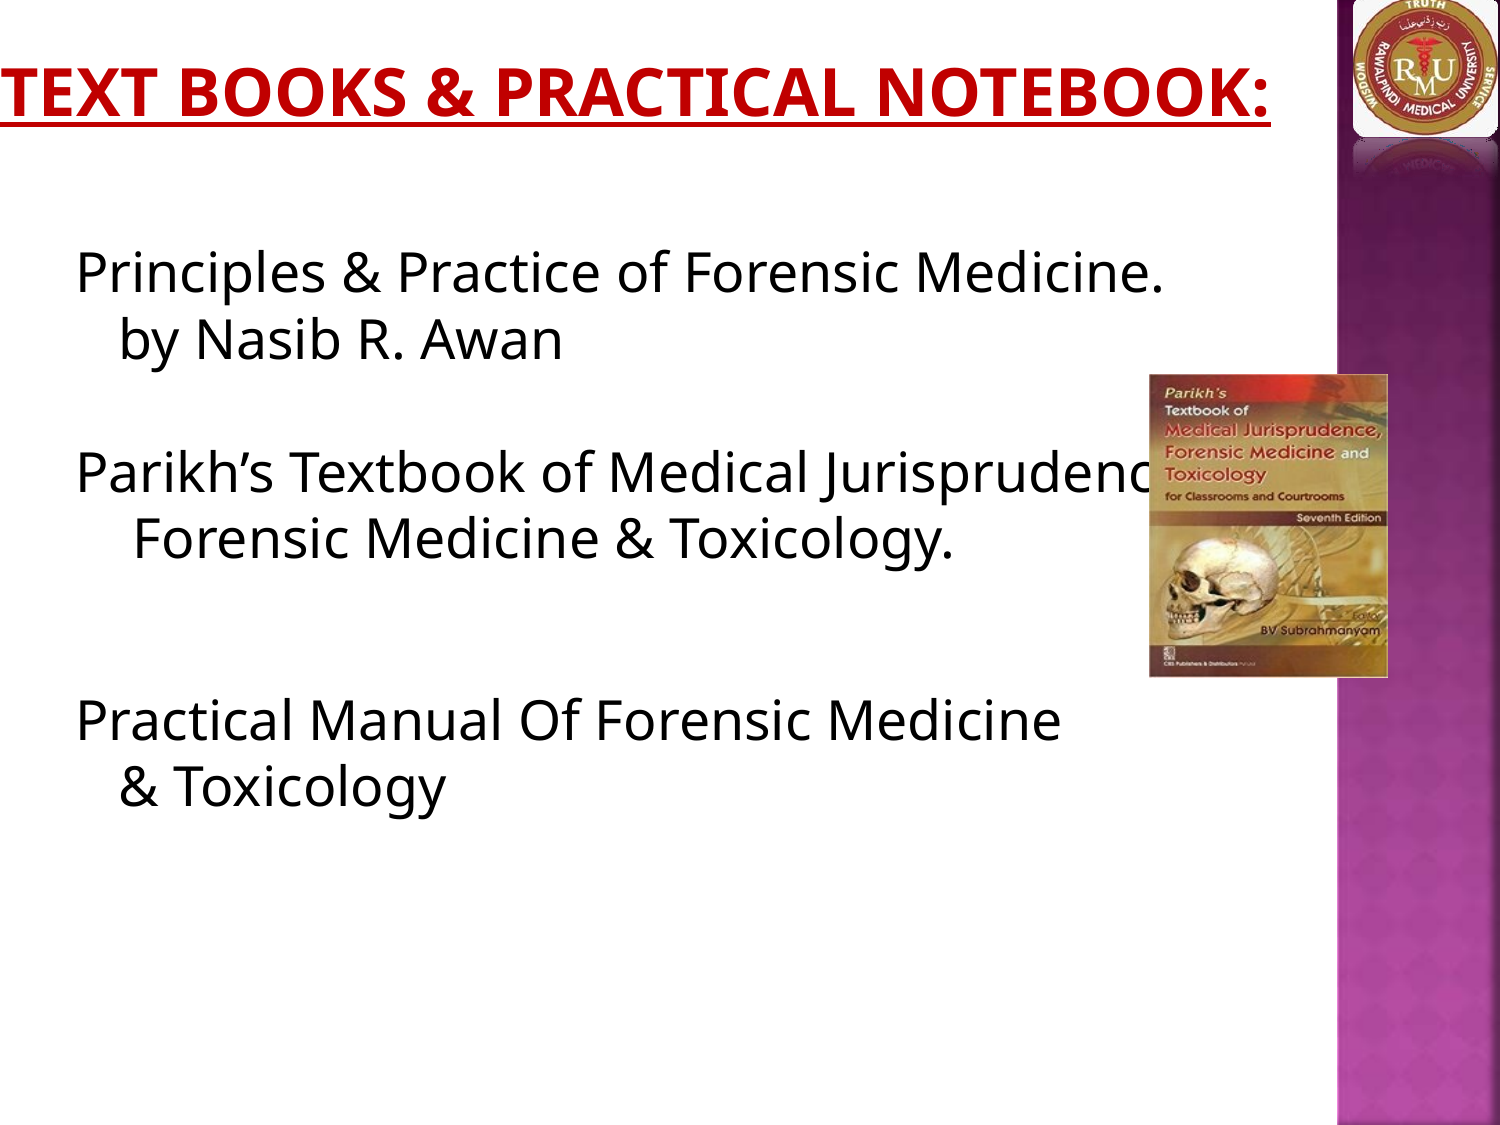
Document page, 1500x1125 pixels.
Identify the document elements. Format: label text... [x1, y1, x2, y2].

list Principles & Practice of Forensic Medicine. by Nasib R. Awan Parikh’s Textbook of Medical Jurisprudence, Forensic Medicine & Toxicology. Practical Manual Of Forensic Medicine & Toxicology [75, 237, 1403, 1041]
title TEXT BOOKS & PRACTICAL NOTEBOOK: [0, 50, 1344, 233]
picture [1149, 374, 1388, 679]
picture [1337, 0, 1500, 1125]
